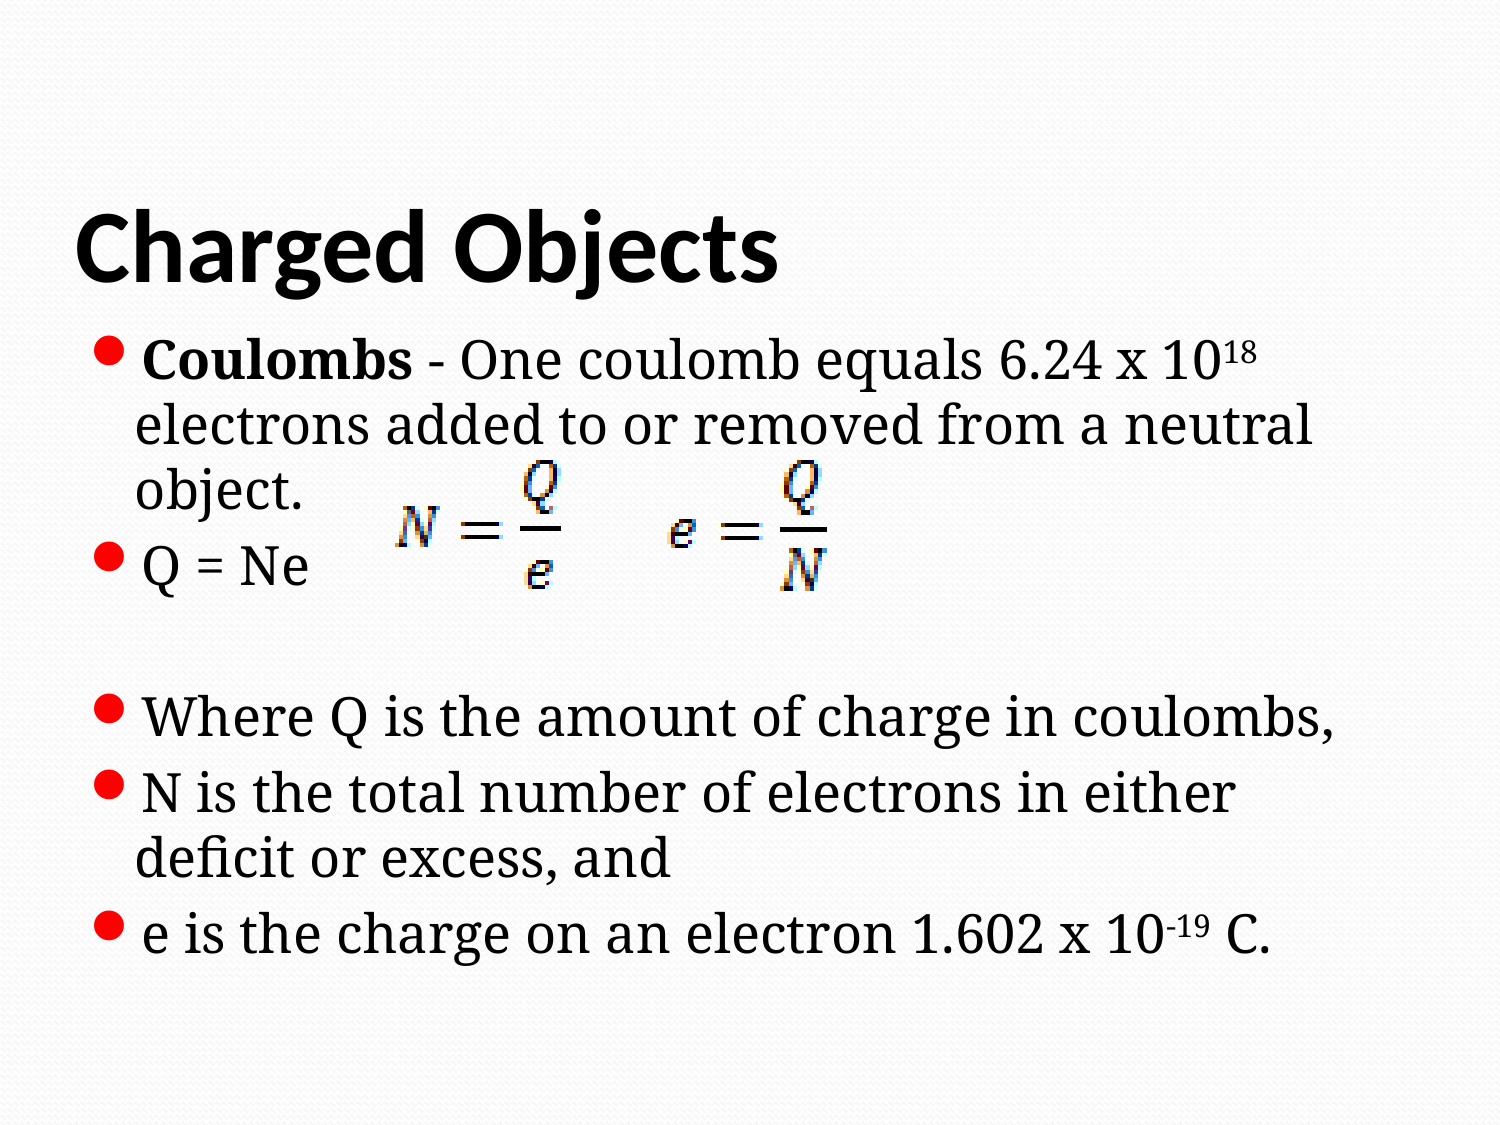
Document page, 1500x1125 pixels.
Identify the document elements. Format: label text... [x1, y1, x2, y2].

table_cell Amperes [660, 457, 833, 619]
list Coulombs - One coulomb equals 6.24 x 1018 electrons added to or removed from a neutral object. Q = Ne Where Q is the amount of charge in coulombs, N is the total number of electrons in either deficit or excess, and e is the charge on an electron 1.602 x 10-19 C. [75, 317, 1425, 1038]
picture [667, 455, 827, 608]
picture [395, 455, 566, 606]
title Charged Objects [75, 115, 1425, 303]
table_cell Amperes [388, 457, 573, 617]
